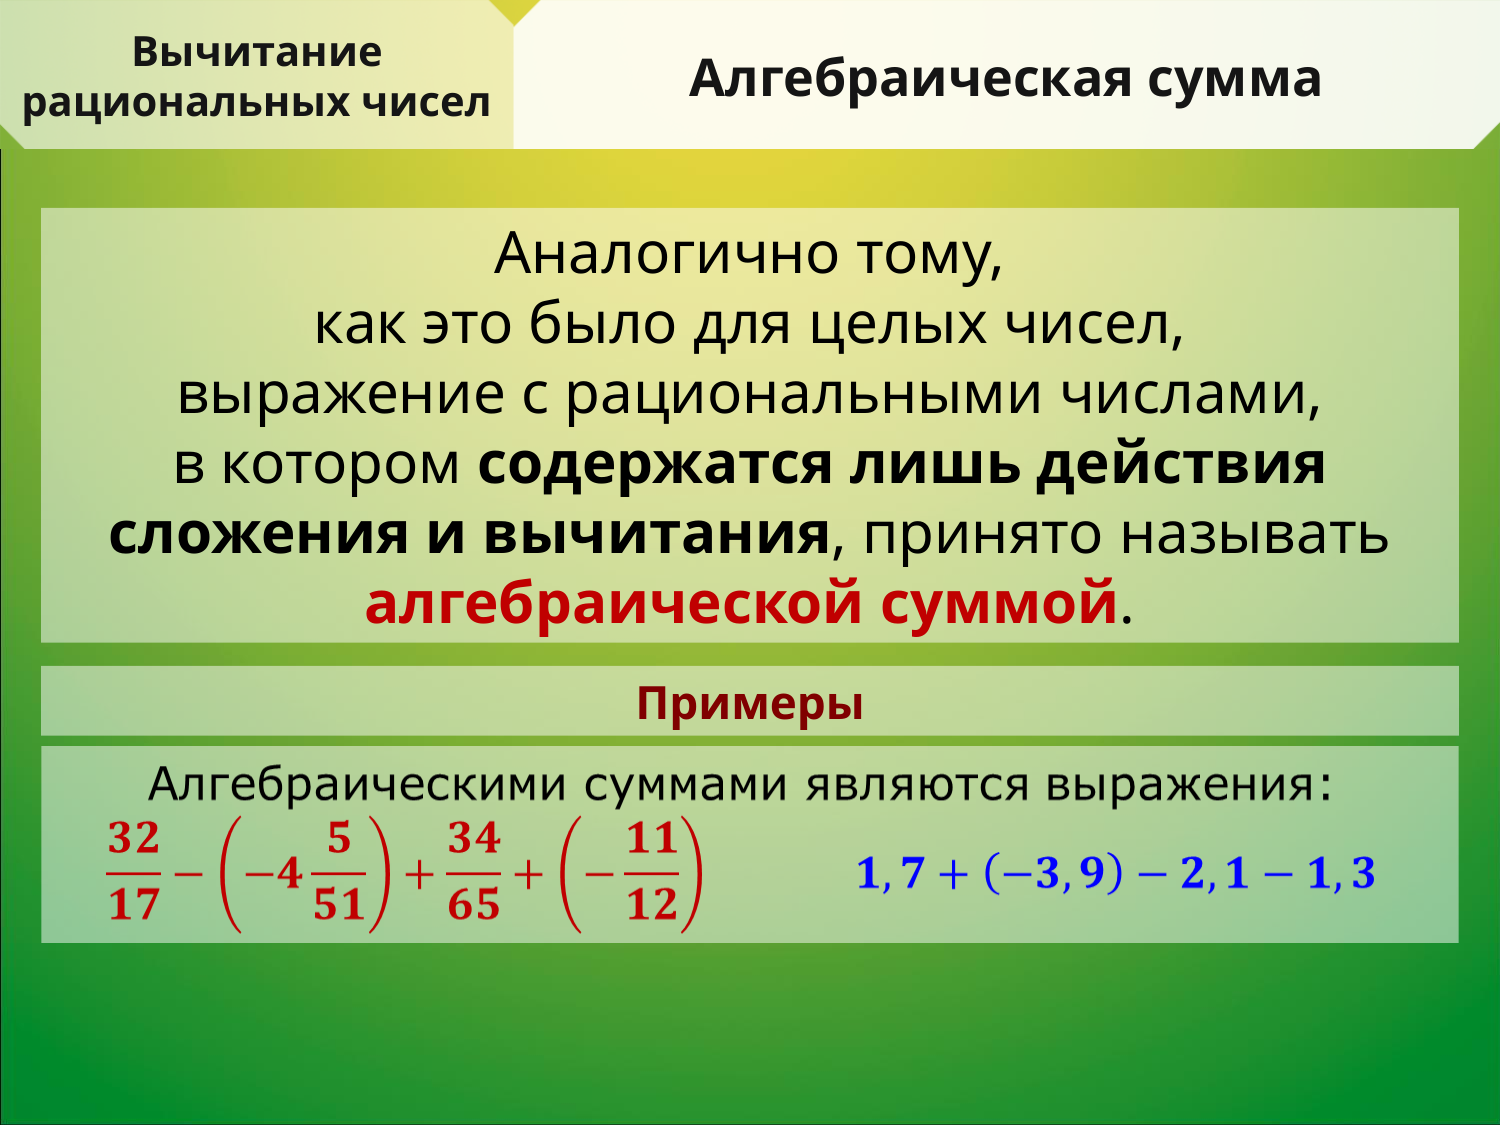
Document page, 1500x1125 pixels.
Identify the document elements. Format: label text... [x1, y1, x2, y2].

picture [0, 0, 1500, 1125]
text_box Примеры [41, 665, 1459, 736]
text_box Аналогично тому, как это было для целых чисел, выражение с рациональными числами, в котором содержатся лишь действия сложения и вычитания, принято называть алгебраической суммой. [41, 207, 1459, 643]
text_box [41, 746, 1459, 943]
